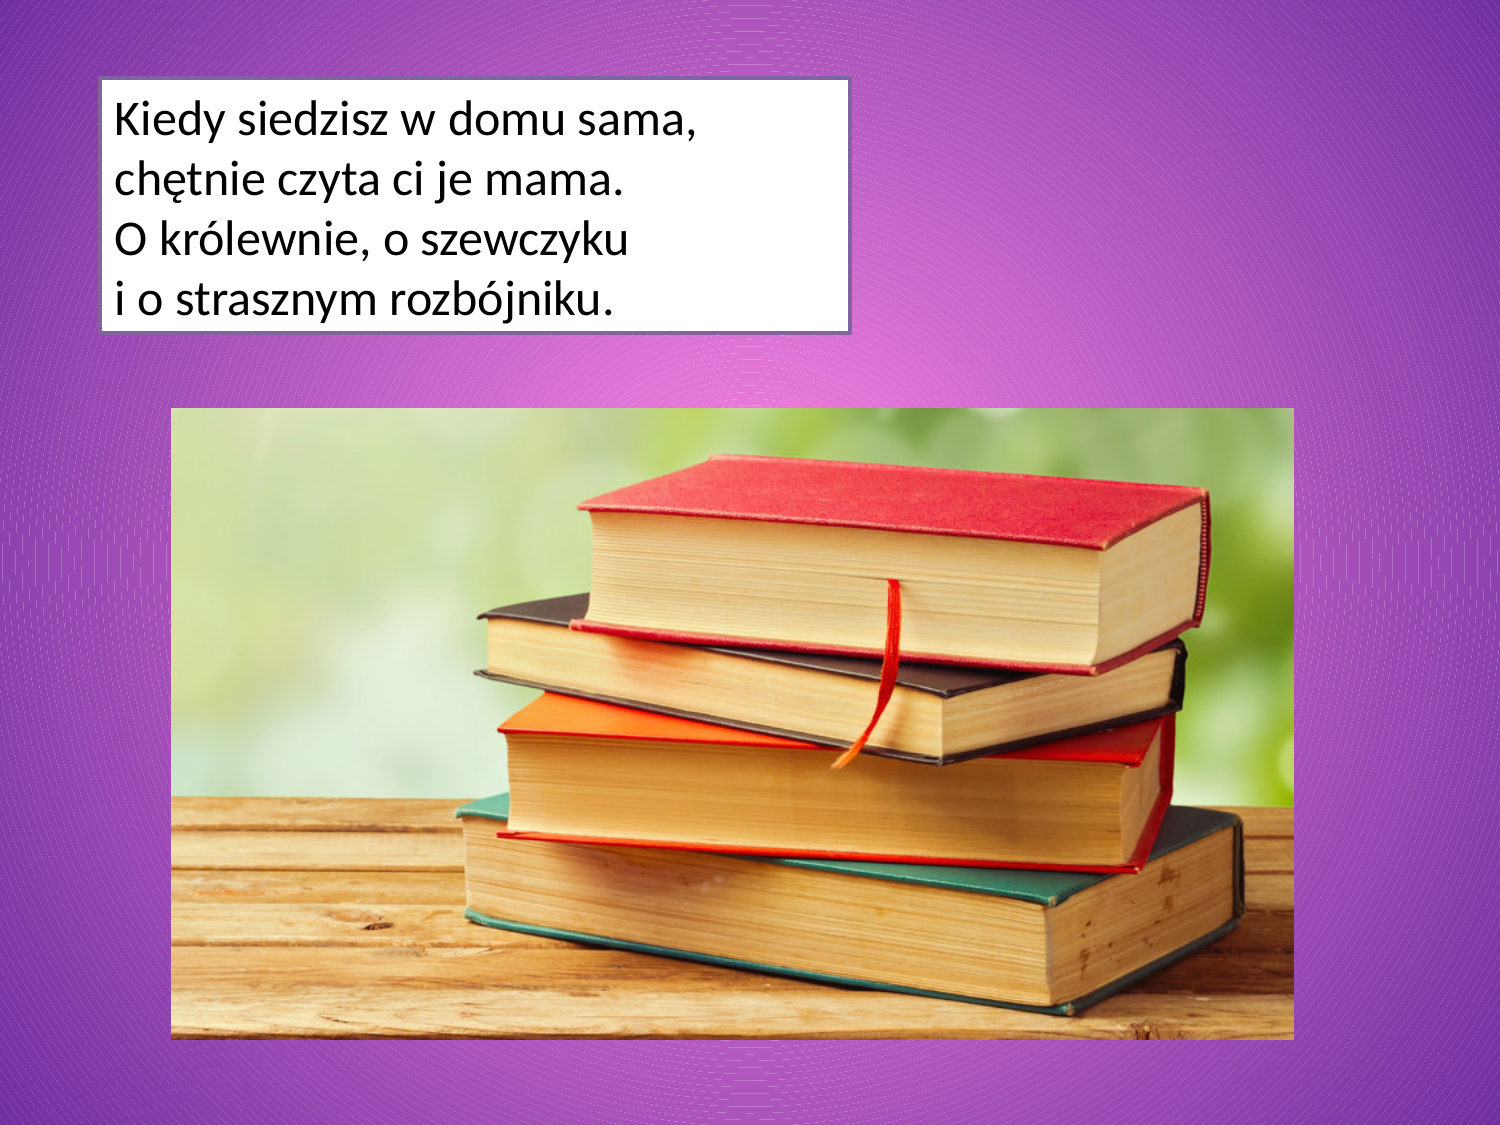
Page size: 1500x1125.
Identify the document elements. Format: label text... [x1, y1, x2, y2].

text_box Kiedy siedzisz w domu sama, chętnie czyta ci je mama. O królewnie, o szewczyku i o strasznym rozbójniku. [98, 76, 852, 335]
picture [170, 408, 1294, 1041]
